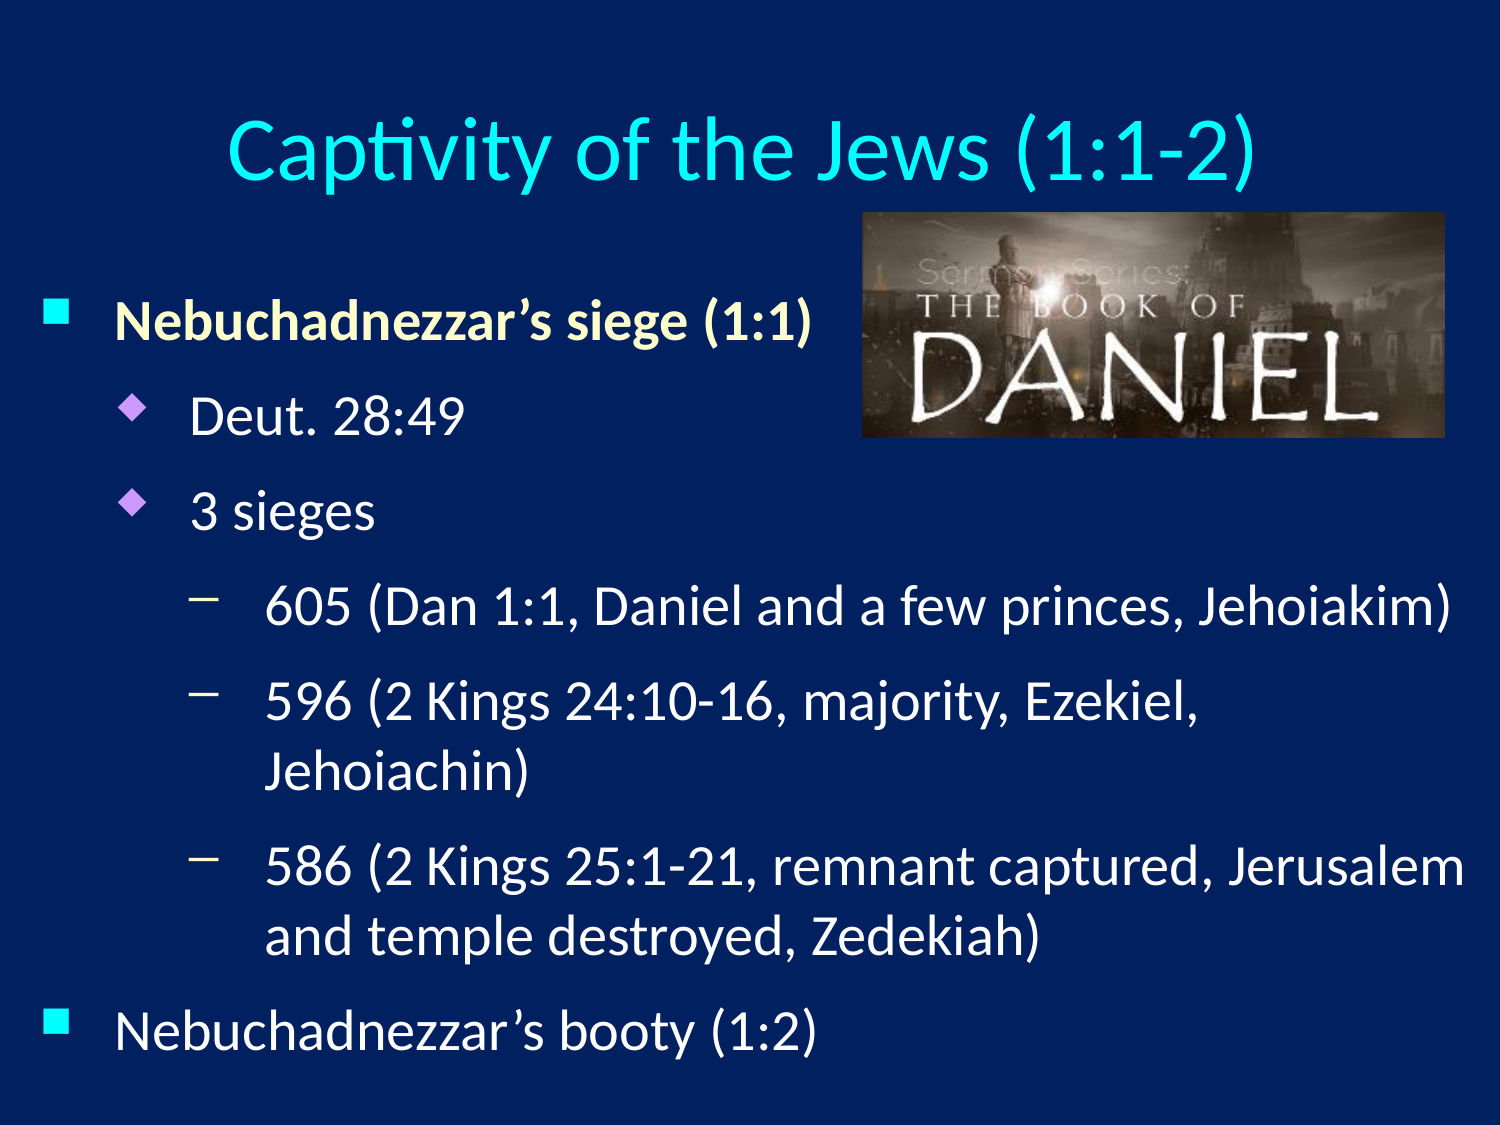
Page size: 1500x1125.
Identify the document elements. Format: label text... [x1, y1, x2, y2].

list Nebuchadnezzar’s siege (1:1) Deut. 28:49 3 sieges 605 (Dan 1:1, Daniel and a few princes, Jehoiakim) 596 (2 Kings 24:10-16, majority, Ezekiel, Jehoiachin) 586 (2 Kings 25:1-21, remnant captured, Jerusalem and temple destroyed, Zedekiah) Nebuchadnezzar’s booty (1:2) [24, 274, 1485, 1088]
title Captivity of the Jews (1:1-2) [212, 50, 1288, 238]
picture [862, 212, 1445, 438]
